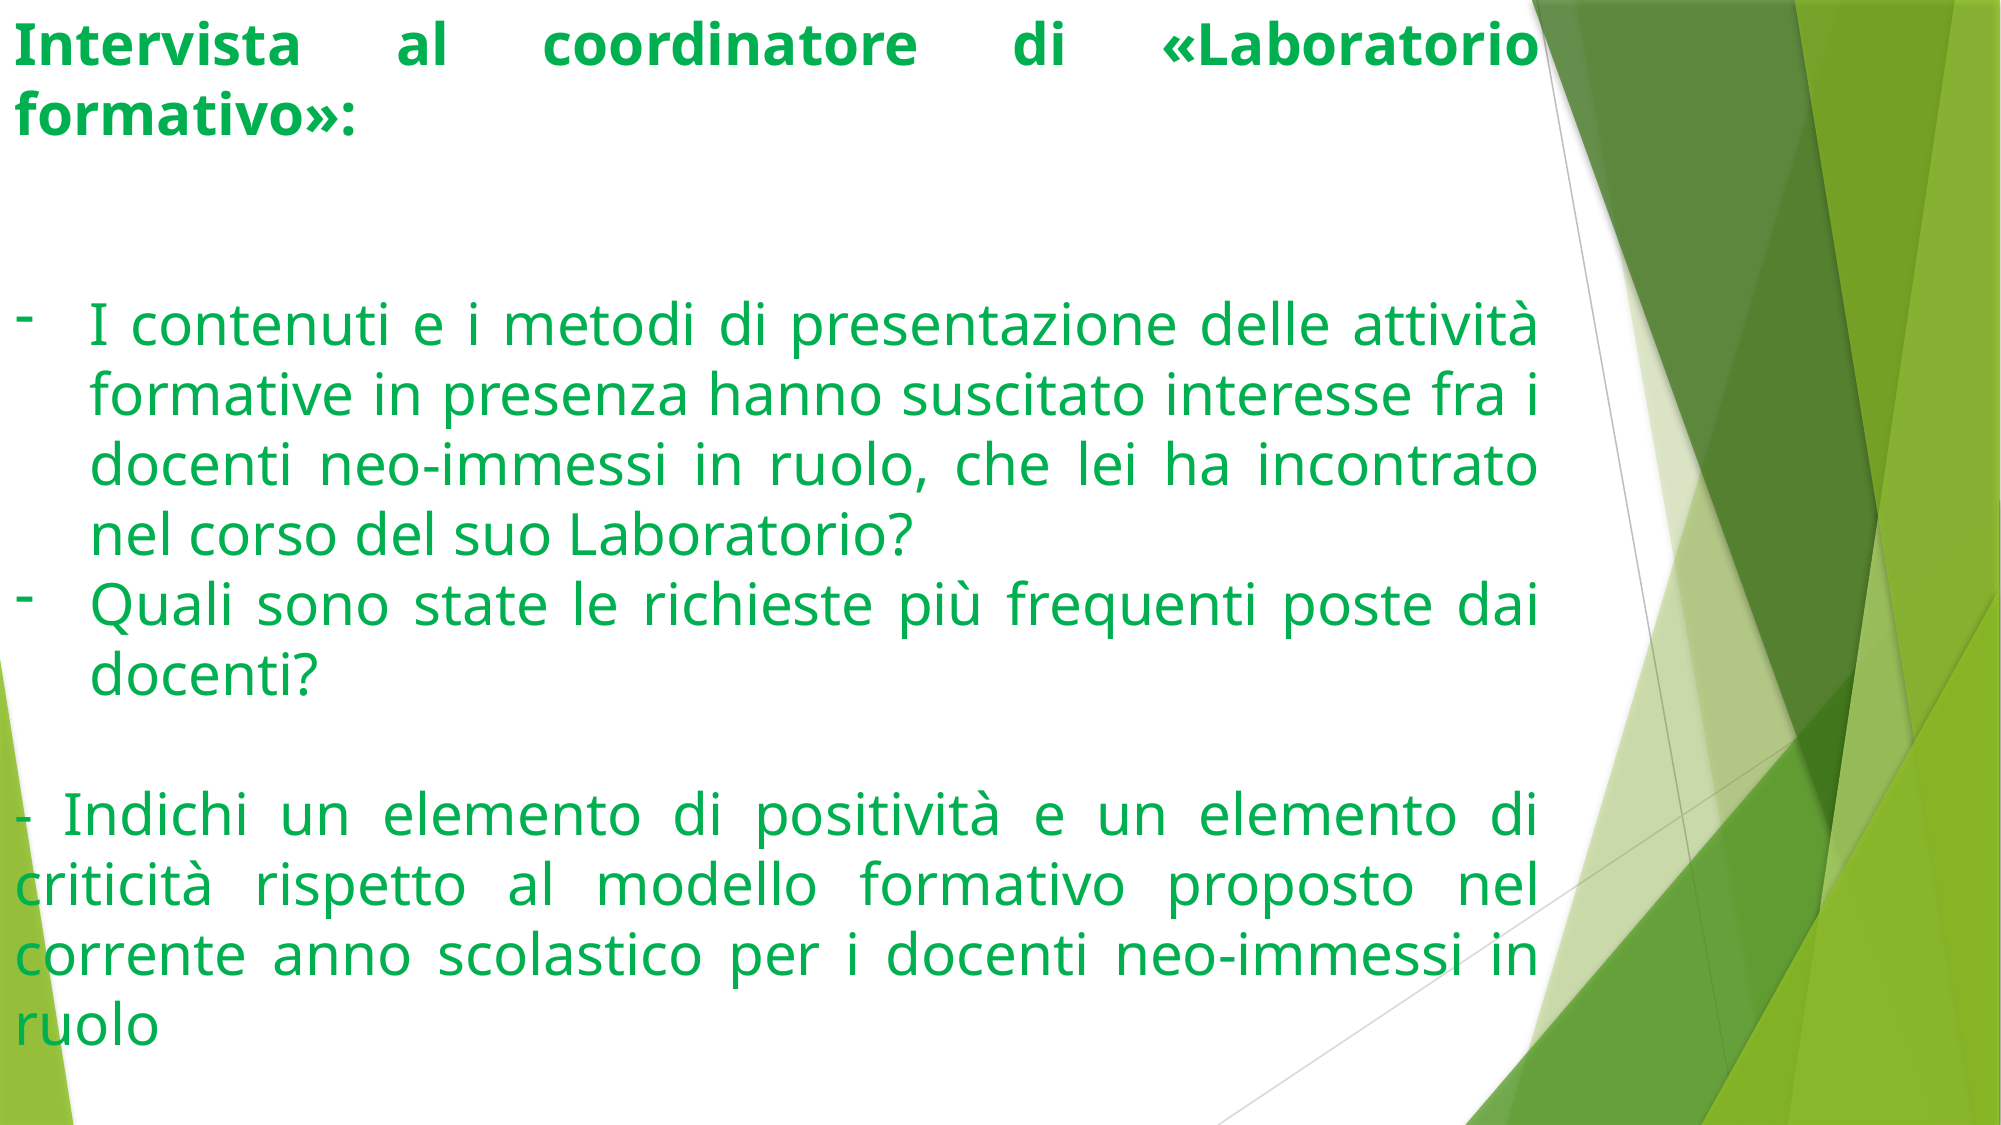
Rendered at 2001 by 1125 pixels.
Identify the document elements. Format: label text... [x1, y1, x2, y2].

text_box Intervista al coordinatore di «Laboratorio formativo»: I contenuti e i metodi di presentazione delle attività formative in presenza hanno suscitato interesse fra i docenti neo-immessi in ruolo, che lei ha incontrato nel corso del suo Laboratorio? Quali sono state le richieste più frequenti poste dai docenti? - Indichi un elemento di positività e un elemento di criticità rispetto al modello formativo proposto nel corrente anno scolastico per i docenti neo-immessi in ruolo [0, 0, 1555, 1065]
